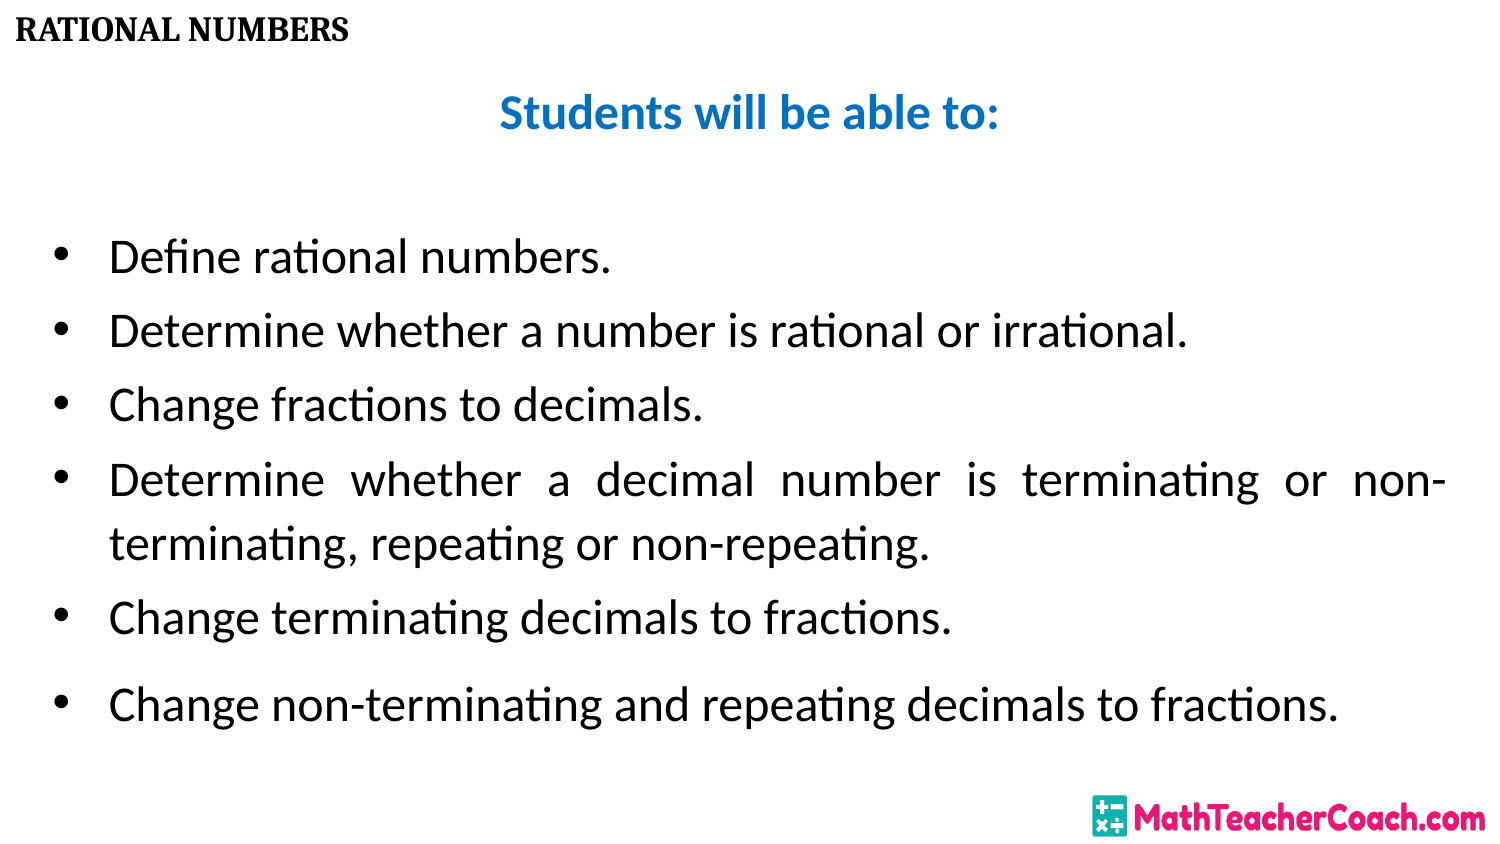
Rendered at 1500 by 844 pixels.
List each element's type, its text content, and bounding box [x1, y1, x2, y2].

title RATIONAL NUMBERS [0, 0, 1350, 57]
list Students will be able to: Define rational numbers. Determine whether a number is rational or irrational. Change fractions to decimals. Determine whether a decimal number is terminating or non-terminating, repeating or non-repeating. Change terminating decimals to fractions. Change non-terminating and repeating decimals to fractions. [37, 71, 1463, 797]
picture [1087, 789, 1488, 841]
